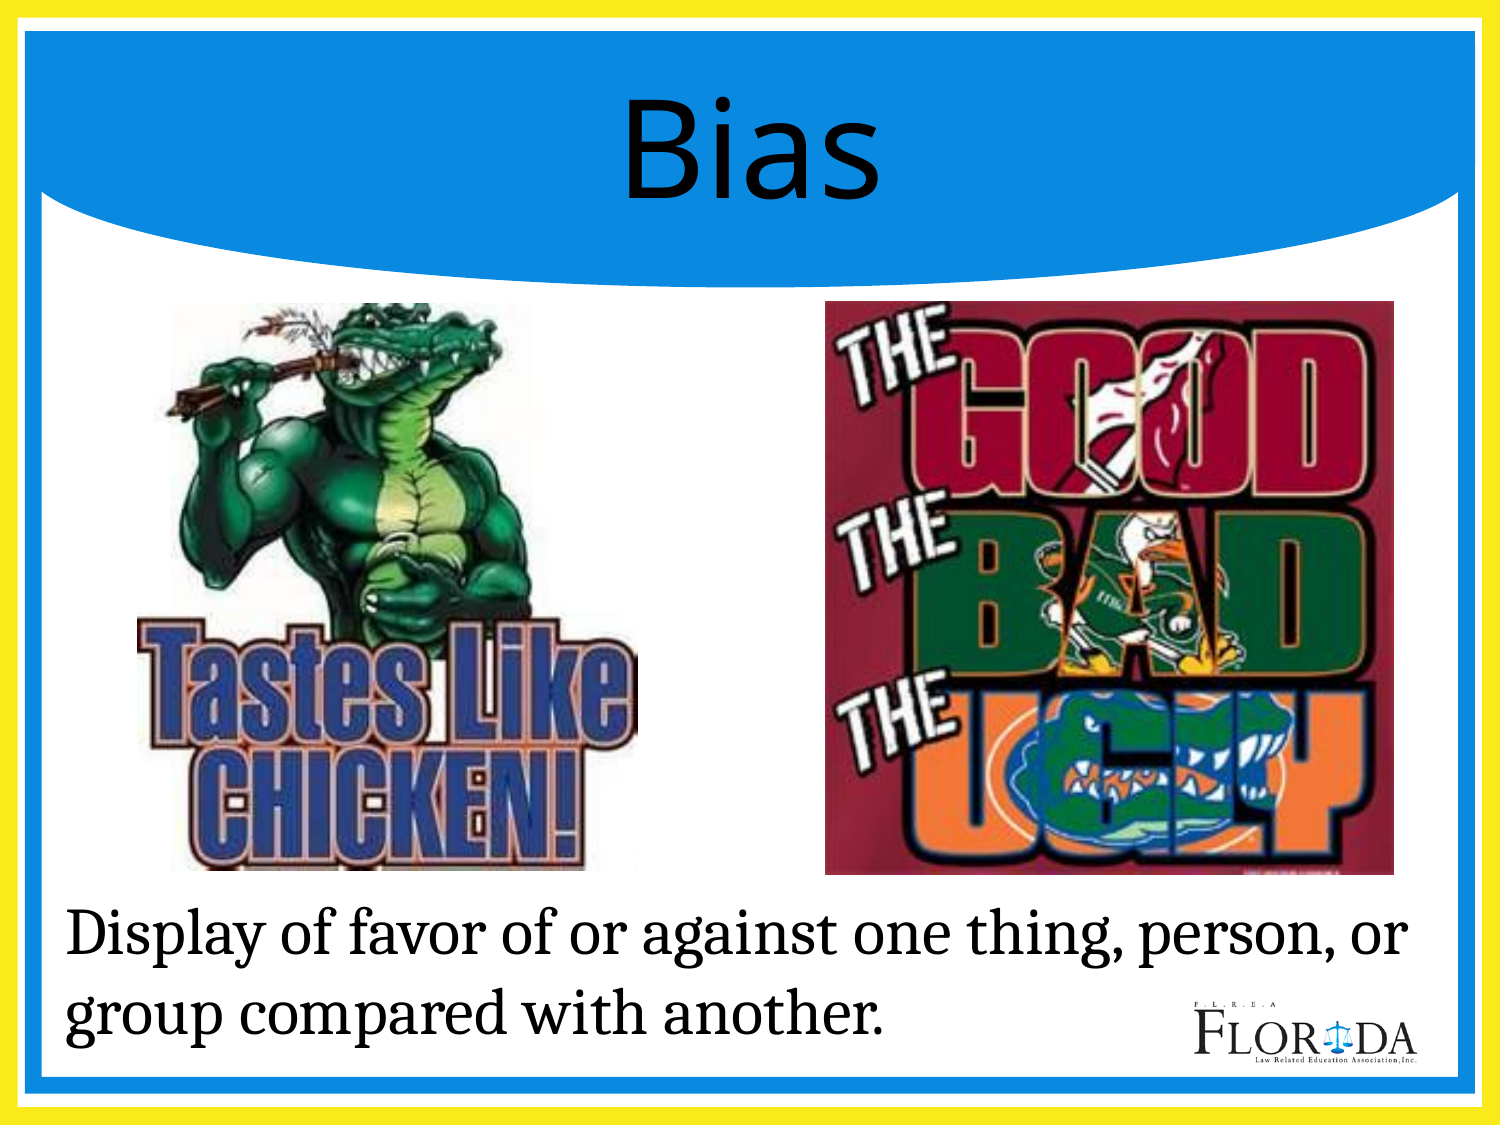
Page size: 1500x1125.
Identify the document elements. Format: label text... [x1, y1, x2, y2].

title Bias [75, 50, 1425, 238]
picture [137, 303, 638, 871]
list Display of favor of or against one thing, person, or group compared with another. [50, 880, 1450, 1073]
picture [824, 301, 1394, 876]
